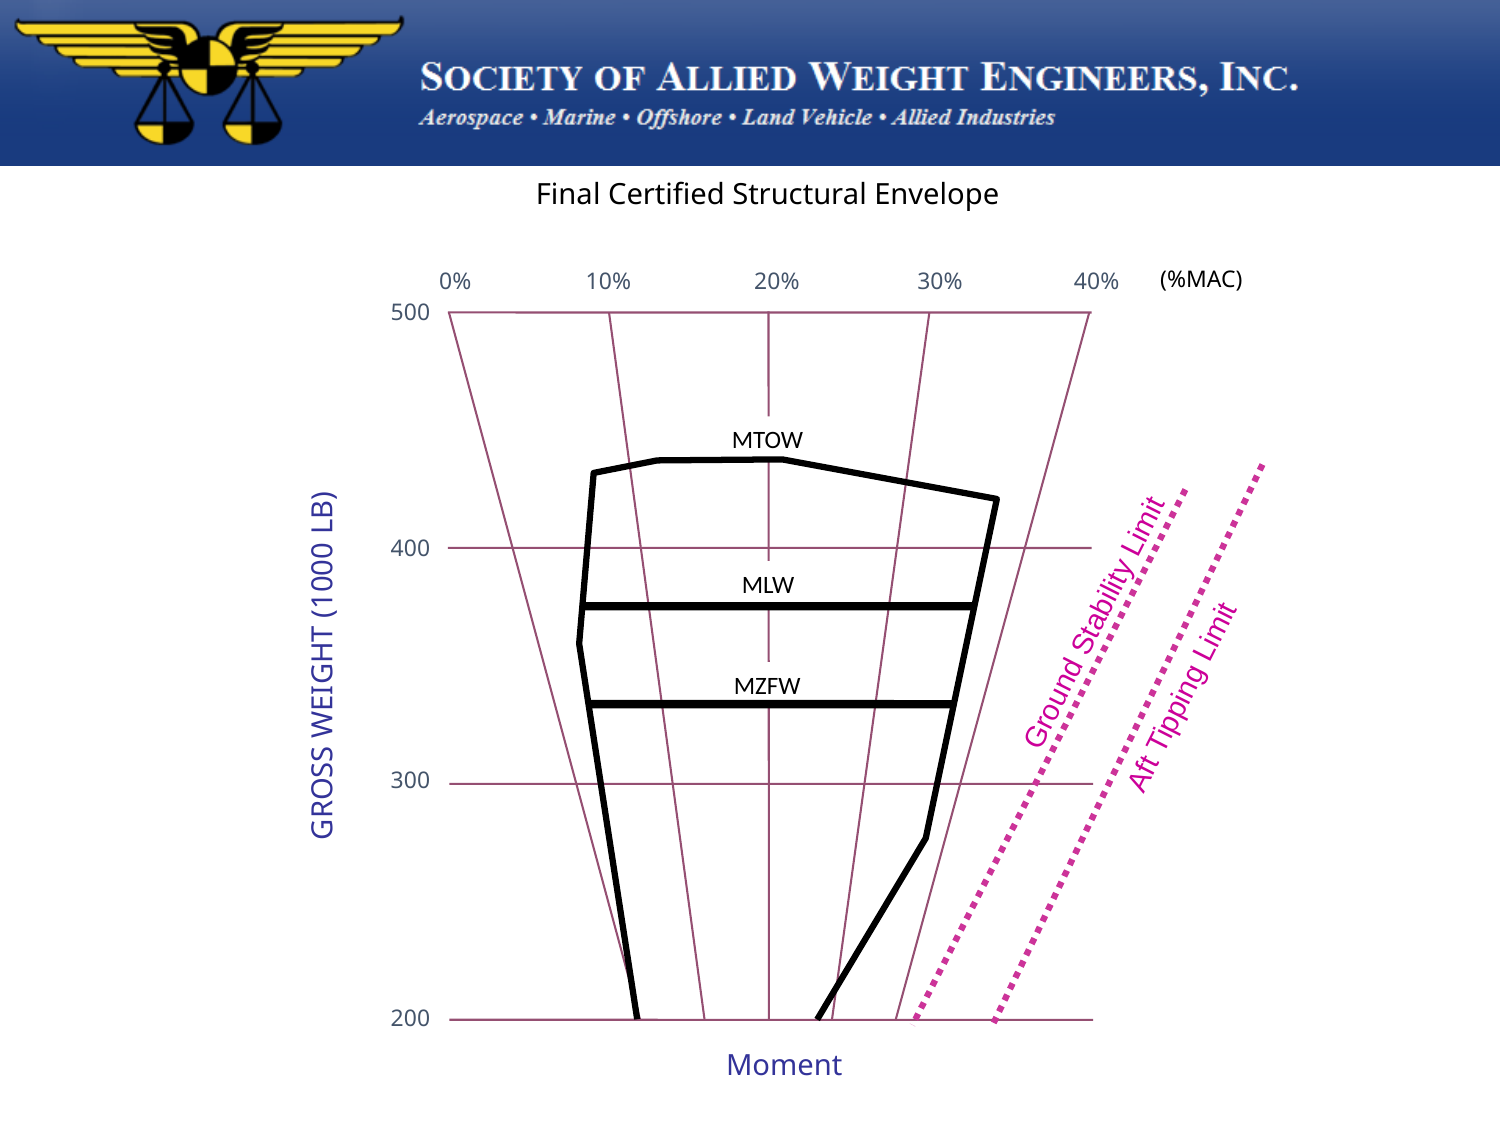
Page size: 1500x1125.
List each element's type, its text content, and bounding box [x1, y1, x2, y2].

text_box 20% [739, 259, 815, 302]
text_box (%MAC) [1145, 257, 1258, 300]
text_box MTOW [716, 416, 818, 462]
text_box 0% [424, 259, 487, 302]
text_box Aft Tipping Limit [1104, 578, 1256, 814]
text_box [579, 459, 997, 1020]
text_box 200 [375, 995, 446, 1039]
text_box Final Certified Structural Envelope [520, 167, 1015, 218]
text_box 500 [375, 290, 446, 333]
text_box 300 [375, 758, 446, 801]
text_box GROSS WEIGHT (1000 LB) [296, 476, 346, 855]
text_box Ground Stability Limit [1000, 473, 1184, 771]
text_box 400 [375, 526, 446, 569]
text_box Moment [711, 1039, 858, 1089]
text_box 30% [902, 259, 978, 302]
text_box 10% [570, 259, 646, 302]
picture [0, 0, 1500, 166]
text_box 40% [1059, 259, 1135, 302]
